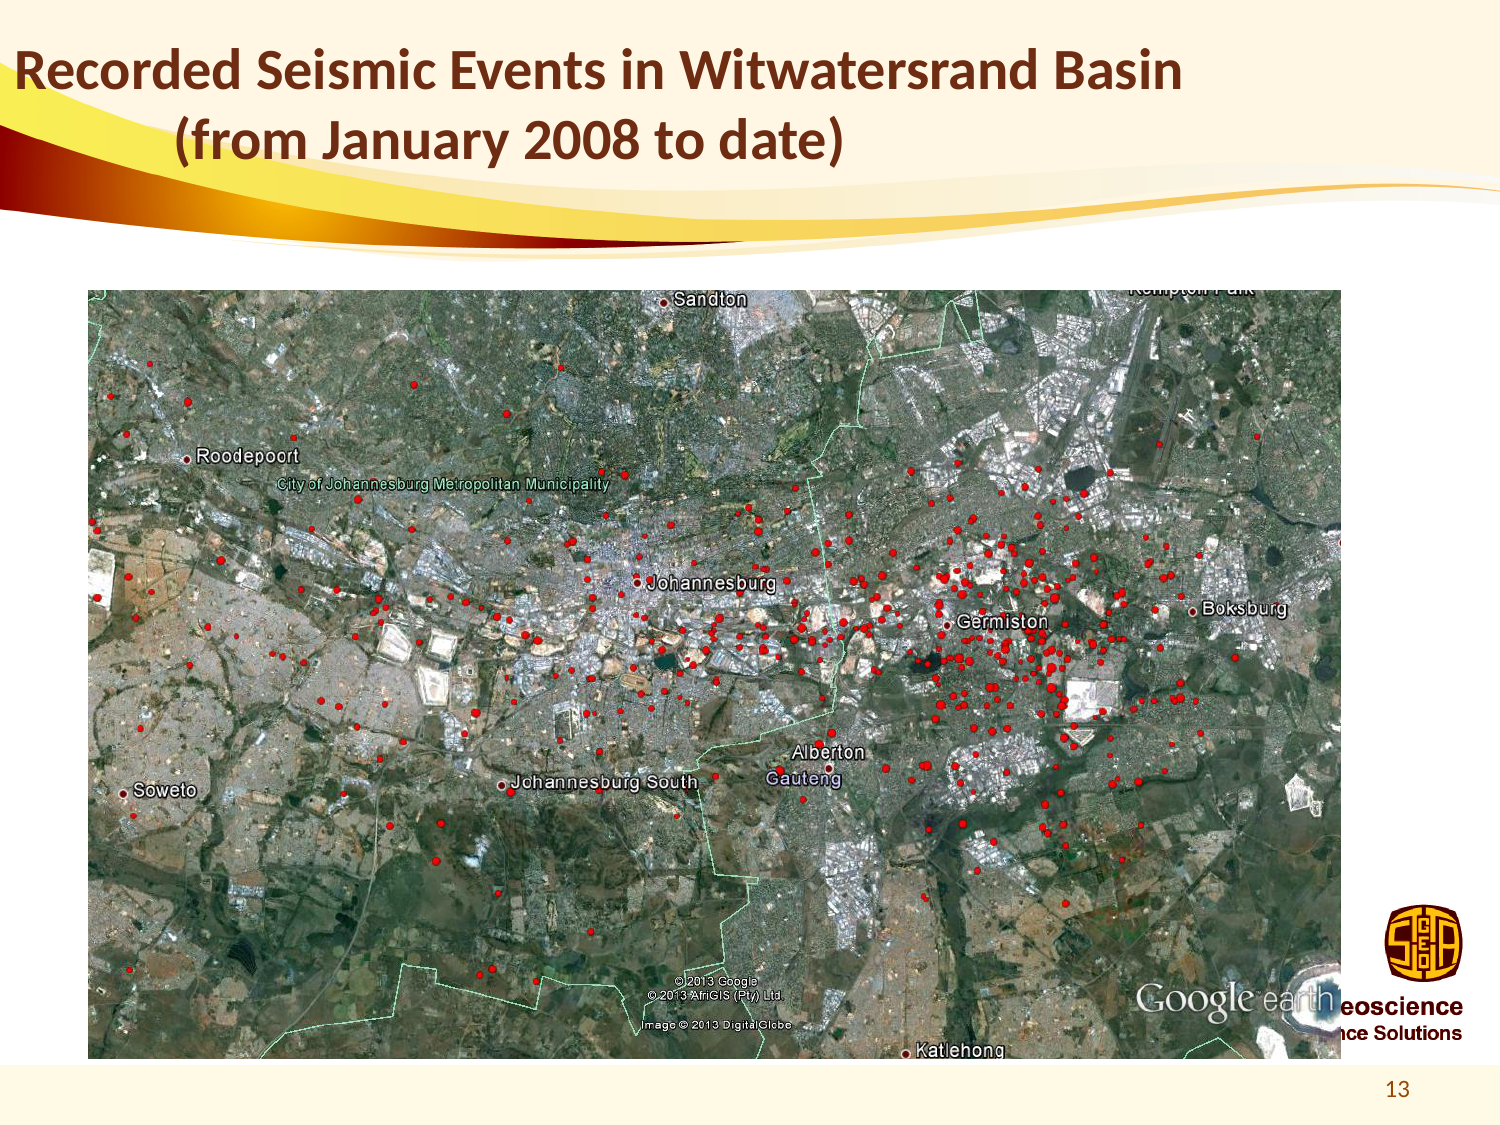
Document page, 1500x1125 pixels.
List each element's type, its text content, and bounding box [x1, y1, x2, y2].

slide_number 13 [1074, 1057, 1425, 1118]
text_box Recorded Seismic Events in Witwatersrand Basin (from January 2008 to date) [0, 23, 1436, 179]
picture [0, 0, 1500, 1125]
